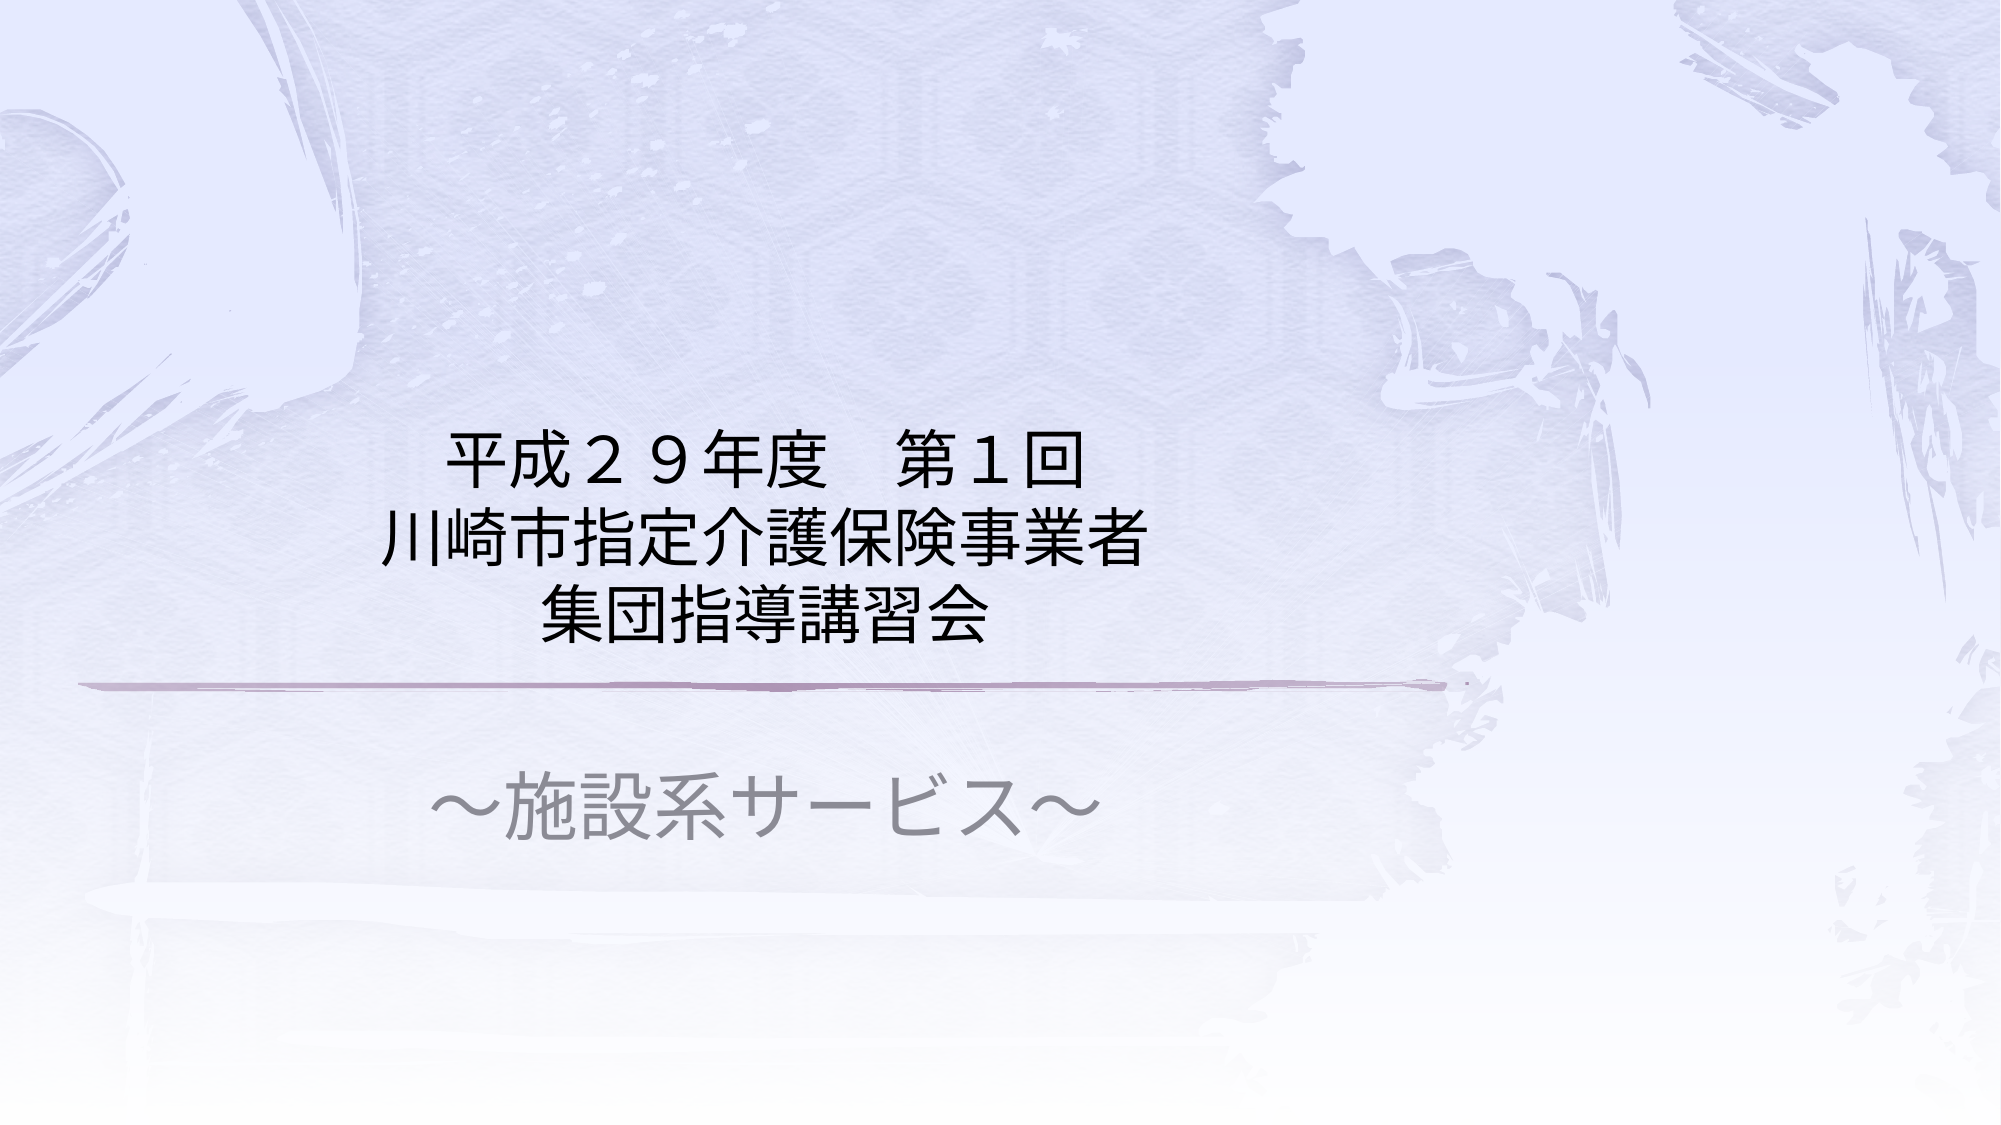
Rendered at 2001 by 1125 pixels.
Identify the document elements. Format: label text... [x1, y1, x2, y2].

subtitle ～施設系サービス～ [65, 707, 1466, 903]
title 平成２９年度 第１回 川崎市指定介護保険事業者 集団指導講習会 [62, 410, 1469, 659]
